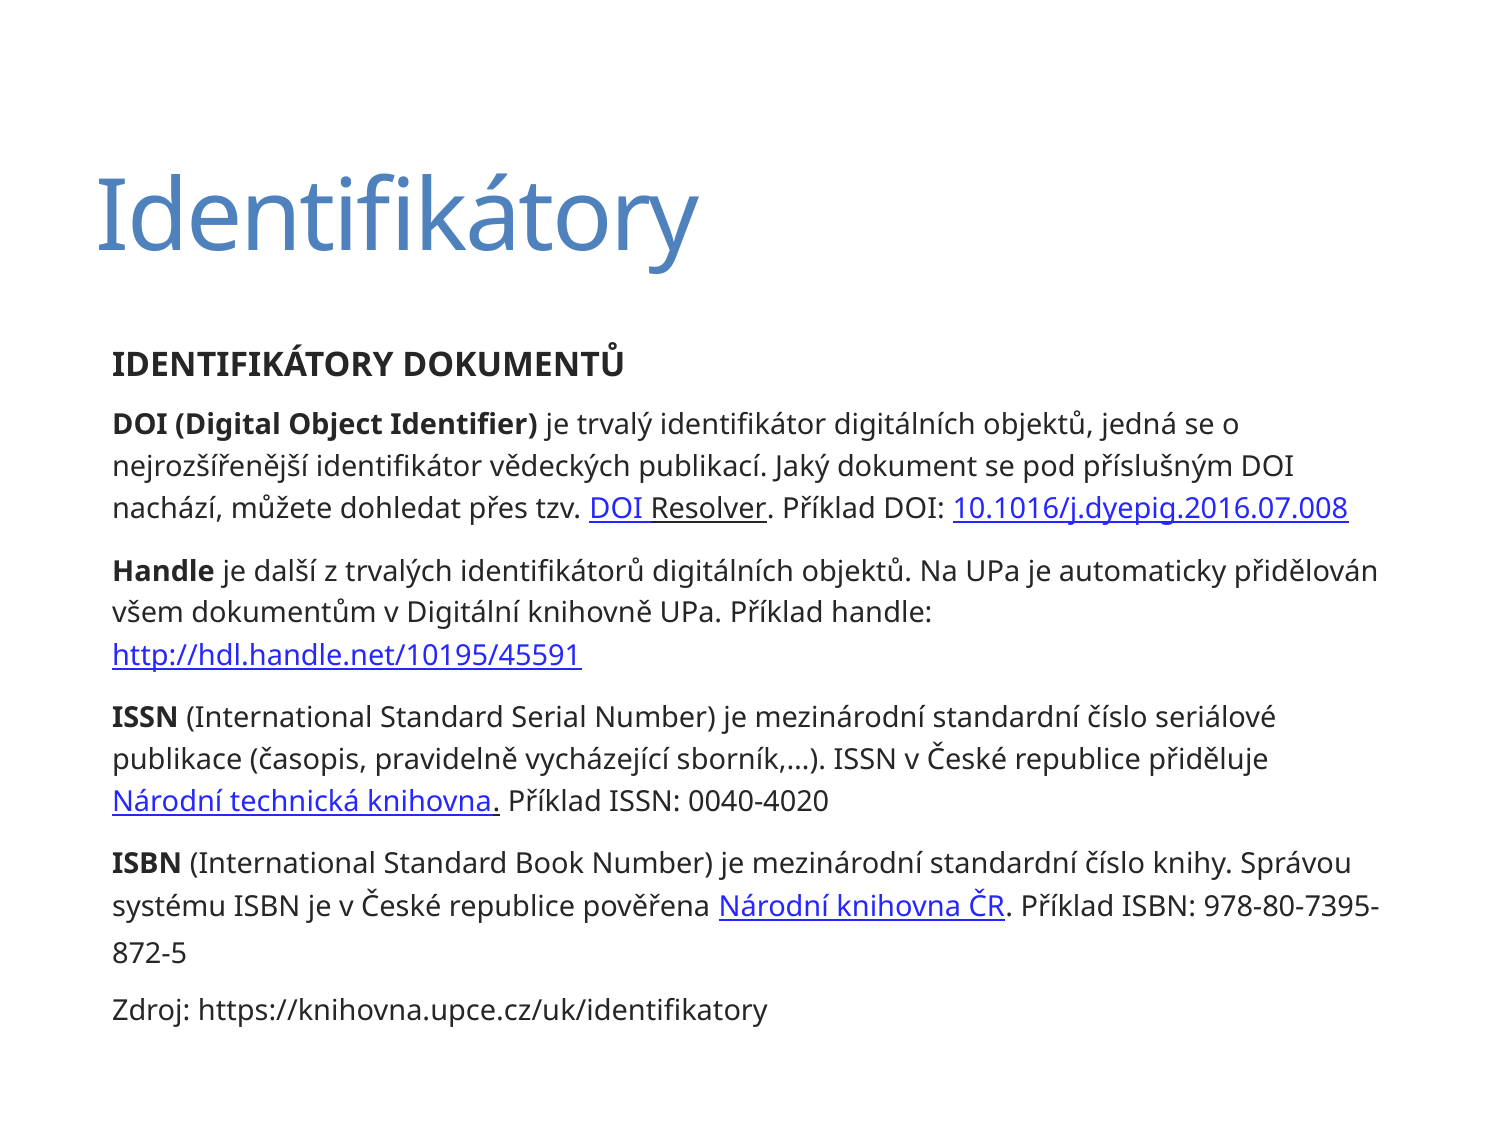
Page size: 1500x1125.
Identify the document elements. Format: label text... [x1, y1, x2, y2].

list IDENTIFIKÁTORY DOKUMENTŮ DOI (Digital Object Identifier) je trvalý identifikátor digitálních objektů, jedná se o nejrozšířenější identifikátor vědeckých publikací. Jaký dokument se pod příslušným DOI nachází, můžete dohledat přes tzv. DOI Resolver. Příklad DOI: 10.1016/j.dyepig.2016.07.008 Handle je další z trvalých identifikátorů digitálních objektů. Na UPa je automaticky přidělován všem dokumentům v Digitální knihovně UPa. Příklad handle: http://hdl.handle.net/10195/45591 ISSN (International Standard Serial Number) je mezinárodní standardní číslo seriálové publikace (časopis, pravidelně vycházející sborník,…). ISSN v České republice přiděluje Národní technická knihovna. Příklad ISSN: 0040-4020 ISBN (International Standard Book Number) je mezinárodní standardní číslo knihy. Správou systému ISBN je v České republice pověřena Národní knihovna ČR. Příklad ISBN: 978-80-7395-872-5 Zdroj: https://knihovna.upce.cz/uk/identifikatory [83, 326, 1407, 1046]
title Identifikátory [80, 81, 1407, 354]
